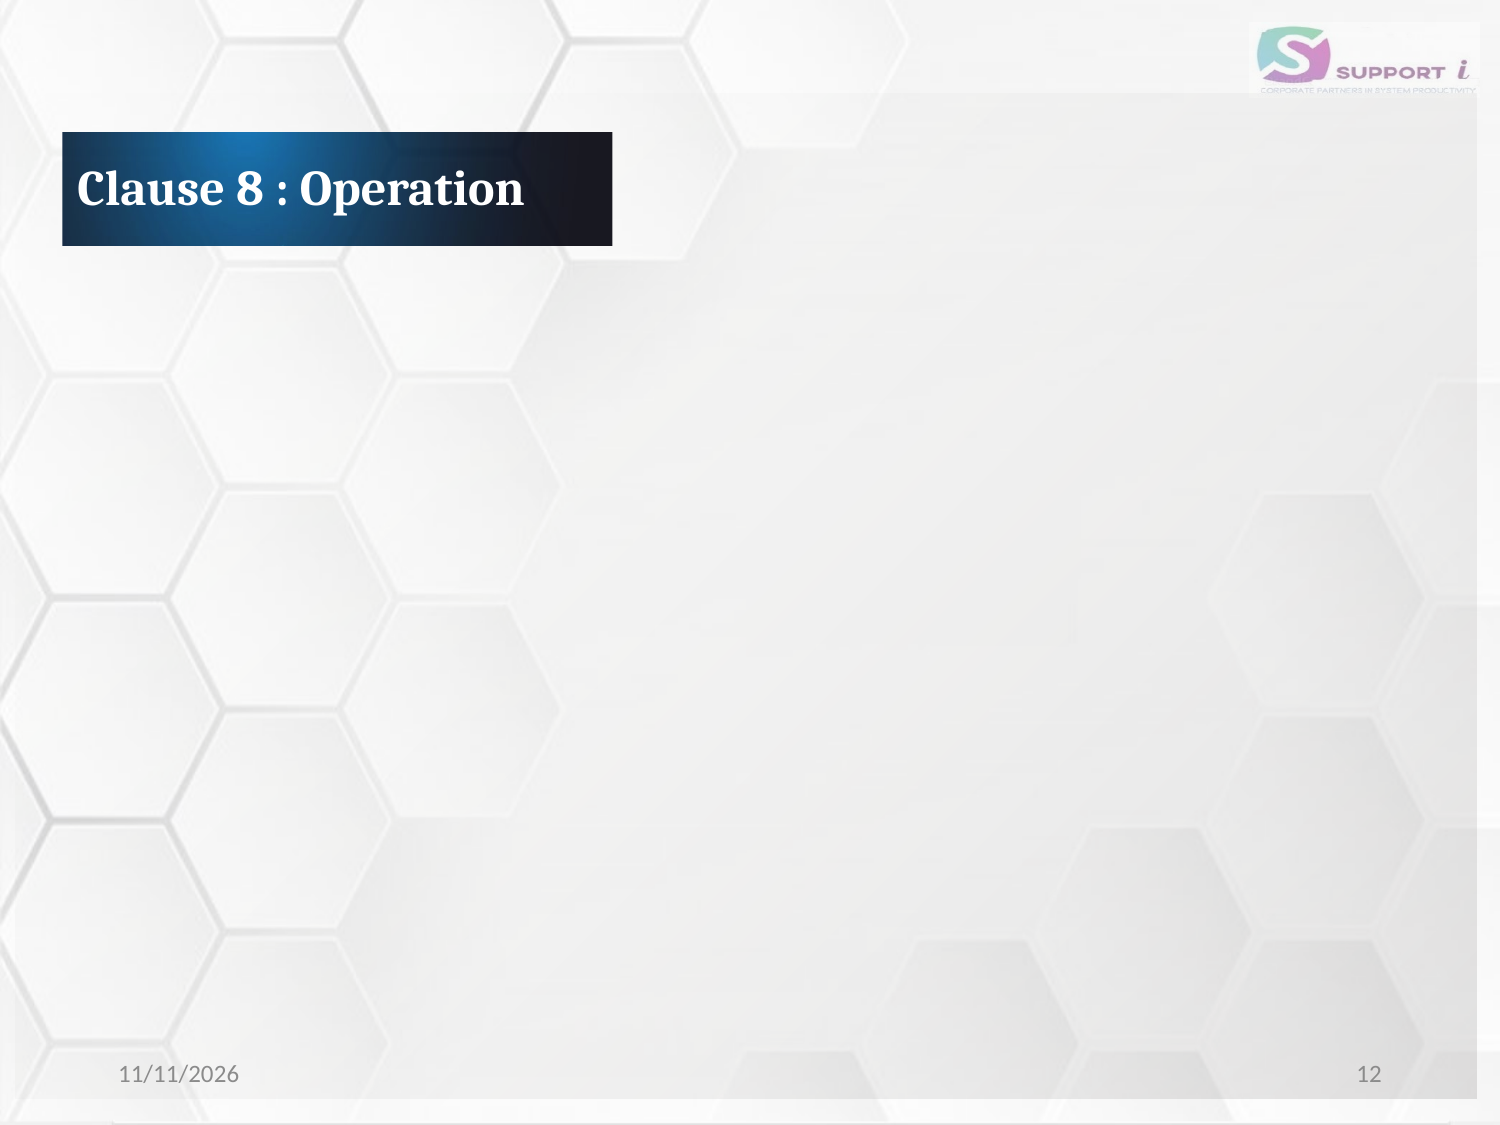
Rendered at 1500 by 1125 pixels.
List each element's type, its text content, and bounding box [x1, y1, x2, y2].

text_box Clause 8 : Operation [62, 132, 613, 246]
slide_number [103, 1042, 441, 1103]
slide_number 12 [1059, 1042, 1397, 1103]
